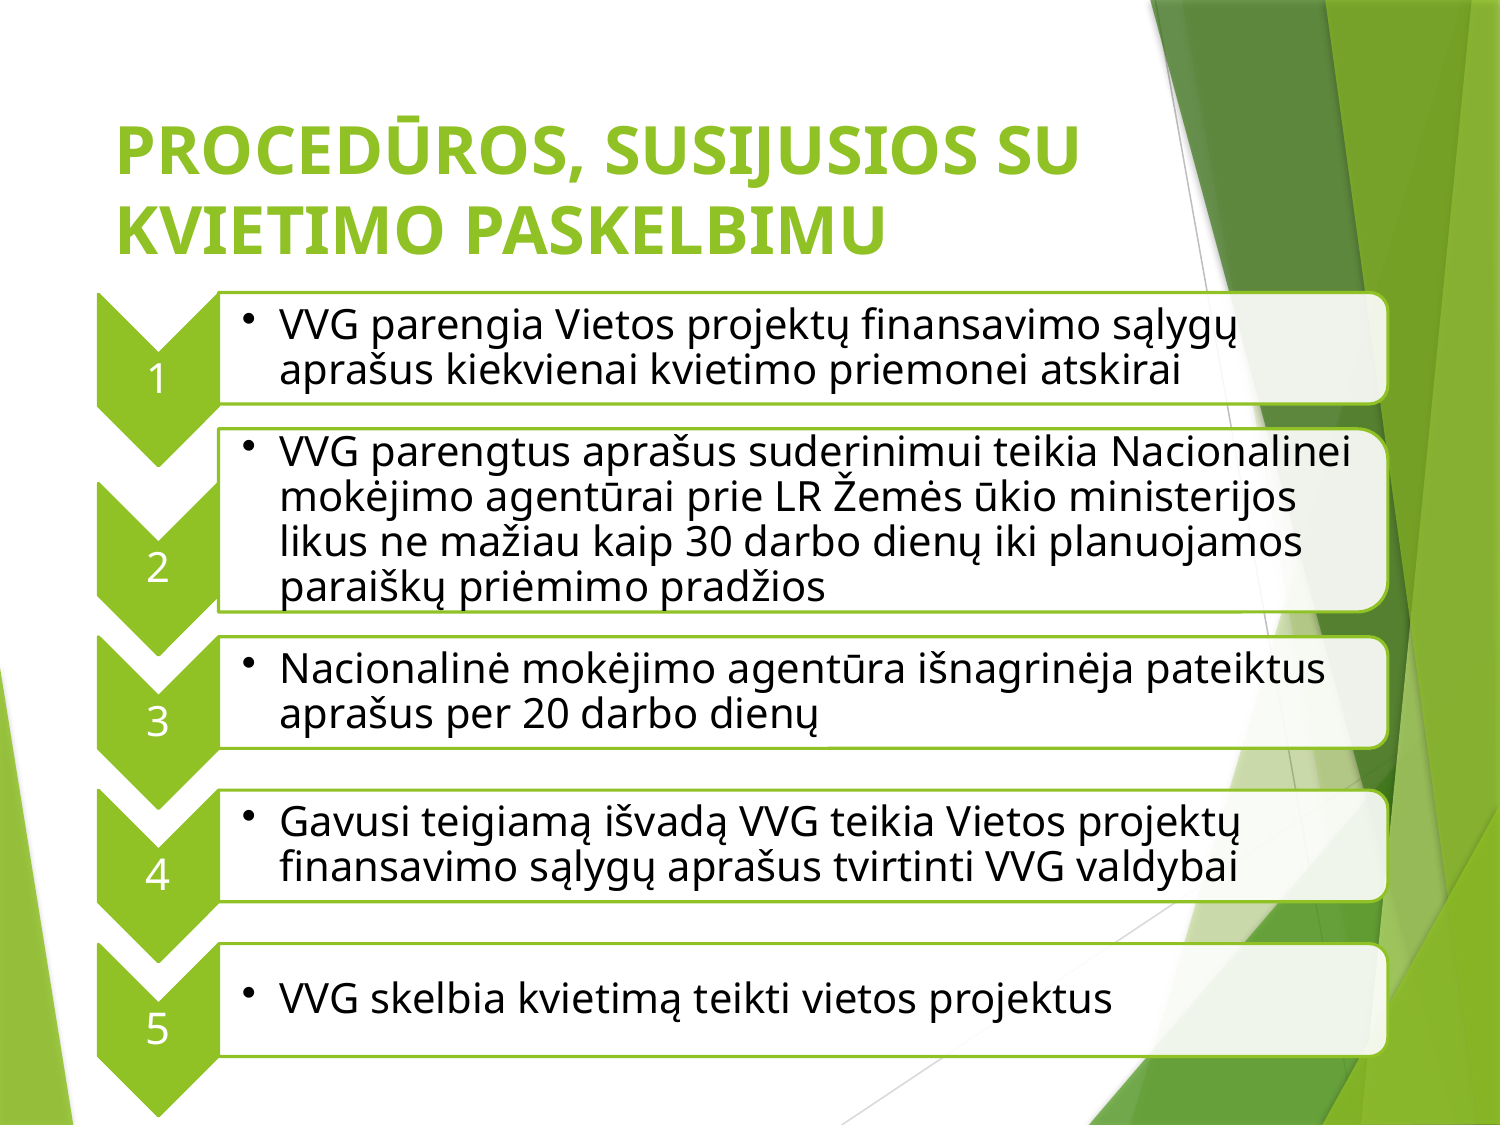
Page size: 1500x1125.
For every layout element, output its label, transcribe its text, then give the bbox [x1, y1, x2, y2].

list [97, 291, 1389, 1119]
title PROCEDŪROS, SUSIJUSIOS SU KVIETIMO PASKELBIMU [99, 99, 1164, 284]
